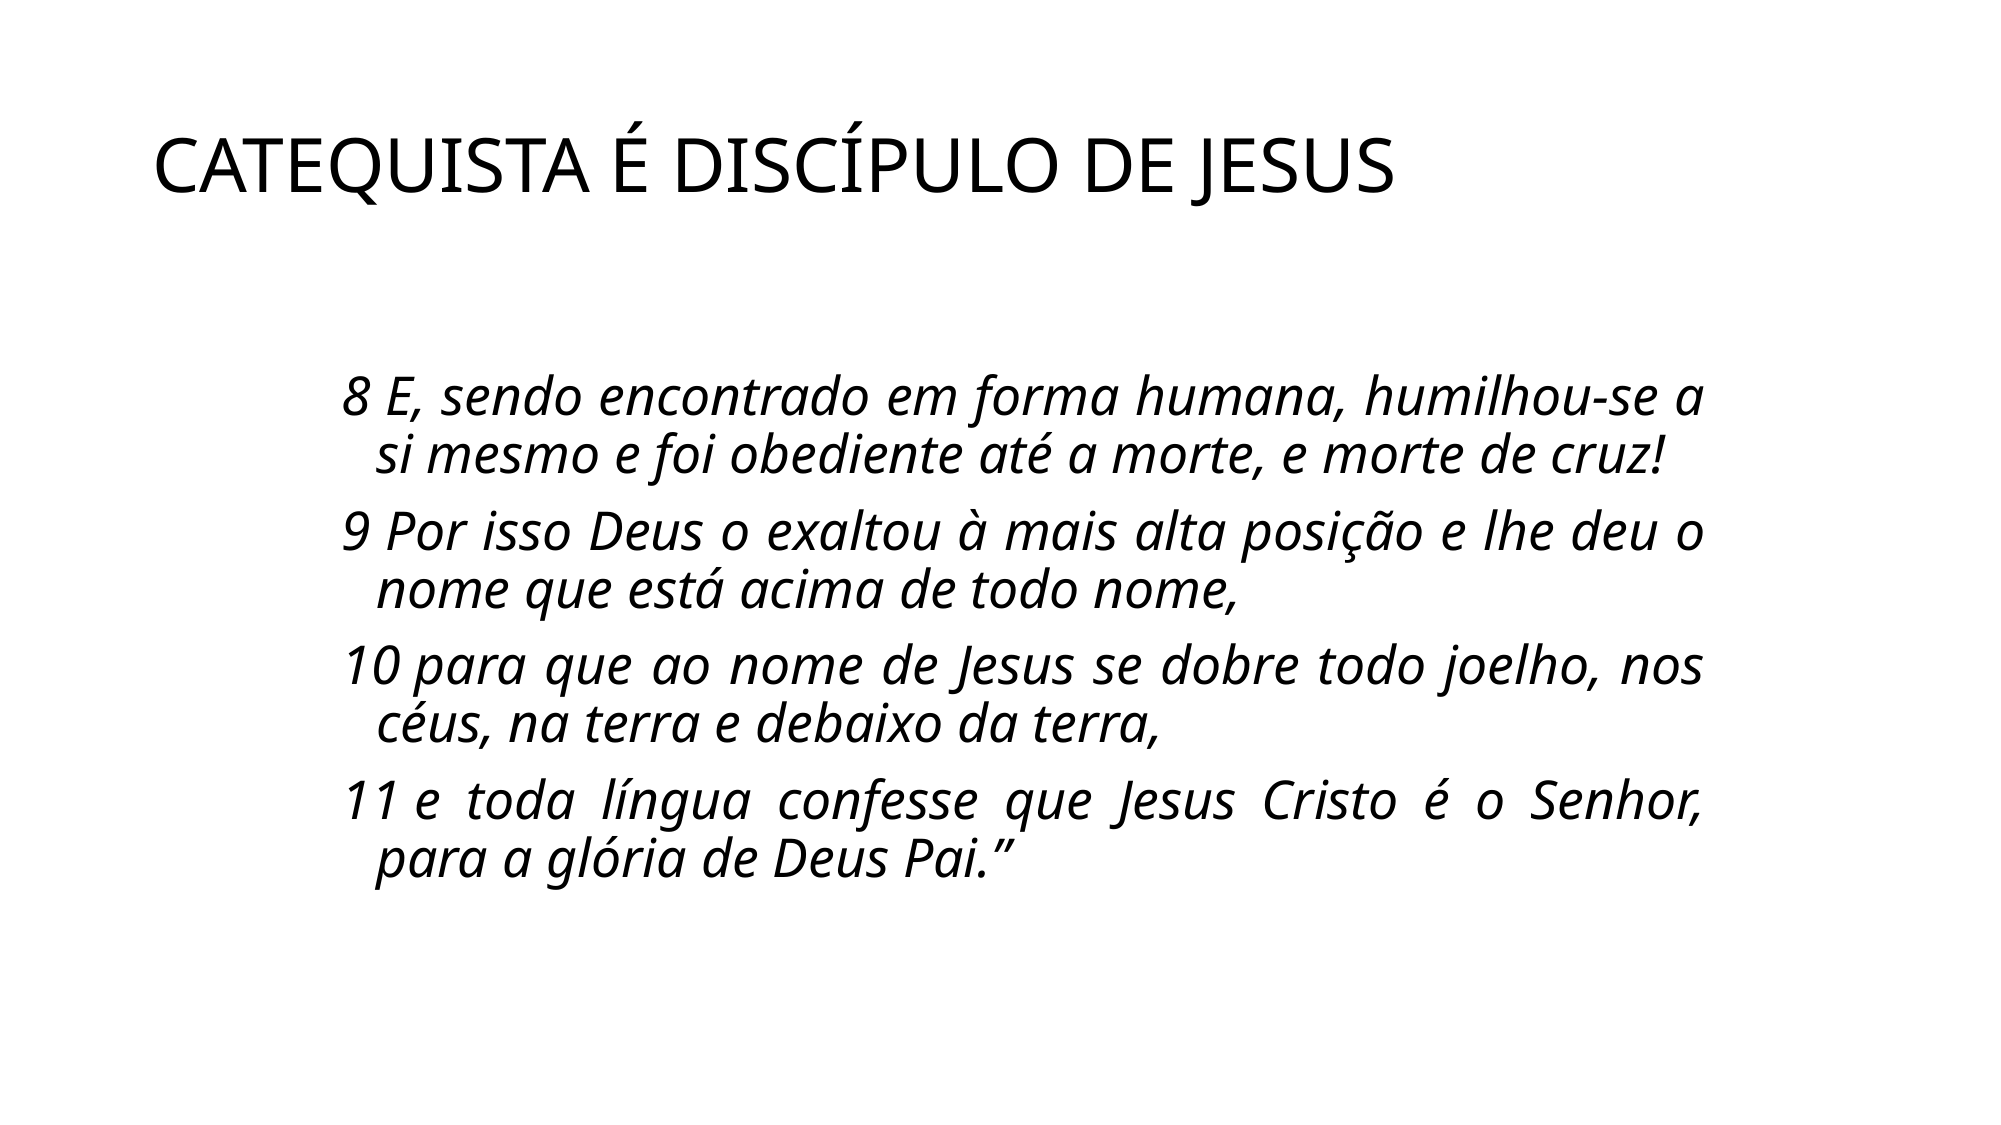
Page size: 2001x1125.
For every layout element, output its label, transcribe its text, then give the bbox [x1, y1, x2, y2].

list 8 E, sendo encontrado em forma humana, humilhou-se a si mesmo e foi obediente até a morte, e morte de cruz! 9 Por isso Deus o exaltou à mais alta posição e lhe deu o nome que está acima de todo nome, 10 para que ao nome de Jesus se dobre todo joelho, nos céus, na terra e debaixo da terra, 11 e toda língua confesse que Jesus Cristo é o Senhor, para a glória de Deus Pai.” [326, 361, 1721, 941]
title CATEQUISTA É DISCÍPULO DE JESUS [137, 59, 1863, 278]
